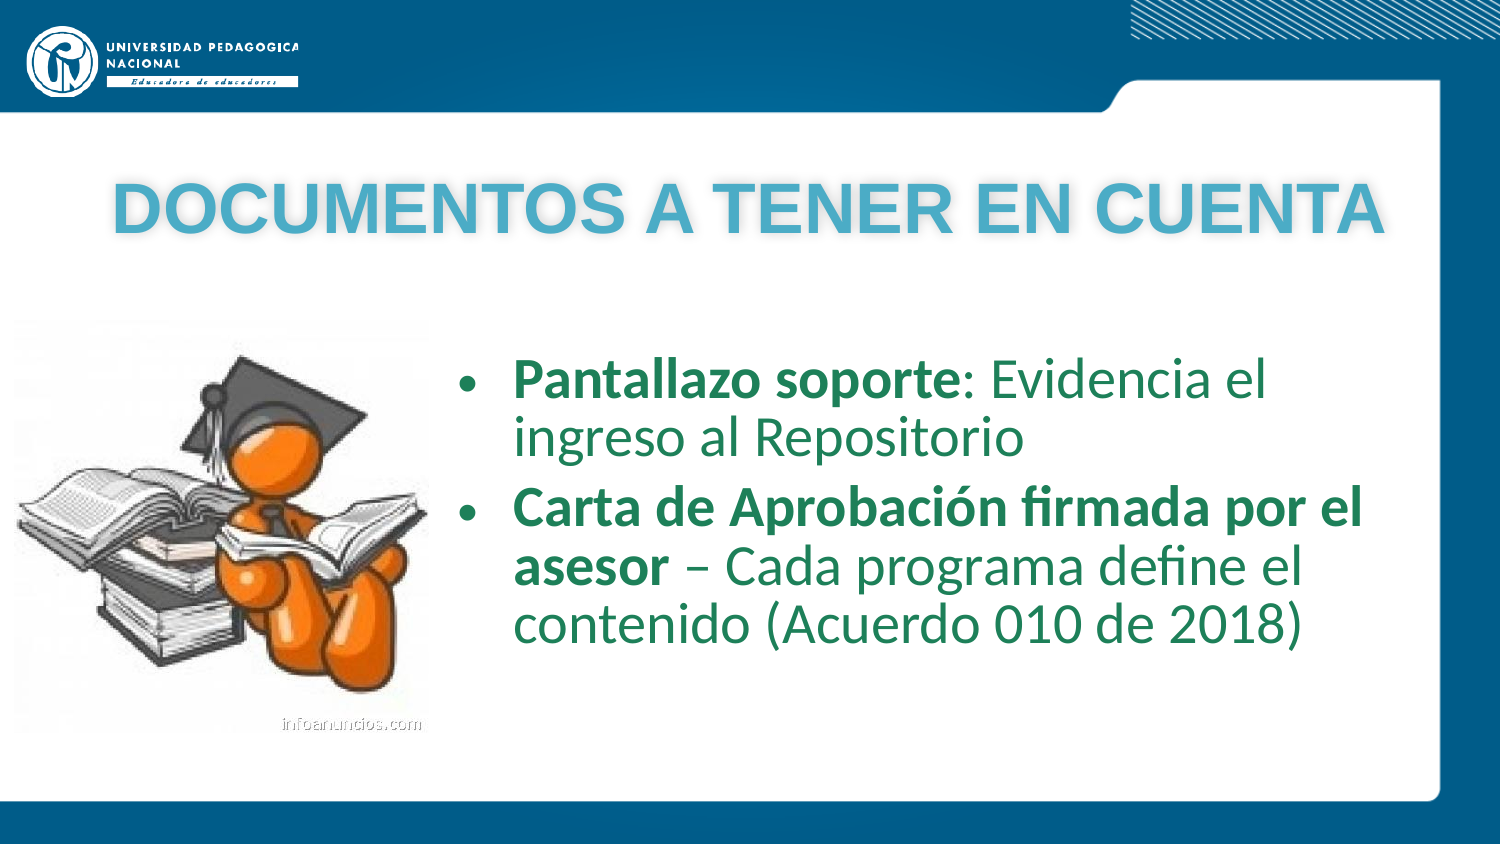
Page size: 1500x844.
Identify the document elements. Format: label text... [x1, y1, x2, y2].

title DOCUMENTOS A TENER EN CUENTA [75, 138, 1425, 280]
list Pantallazo soporte: Evidencia el ingreso al Repositorio Carta de Aprobación firmada por el asesor – Cada programa define el contenido (Acuerdo 010 de 2018) [442, 347, 1396, 758]
picture [0, 80, 1440, 801]
